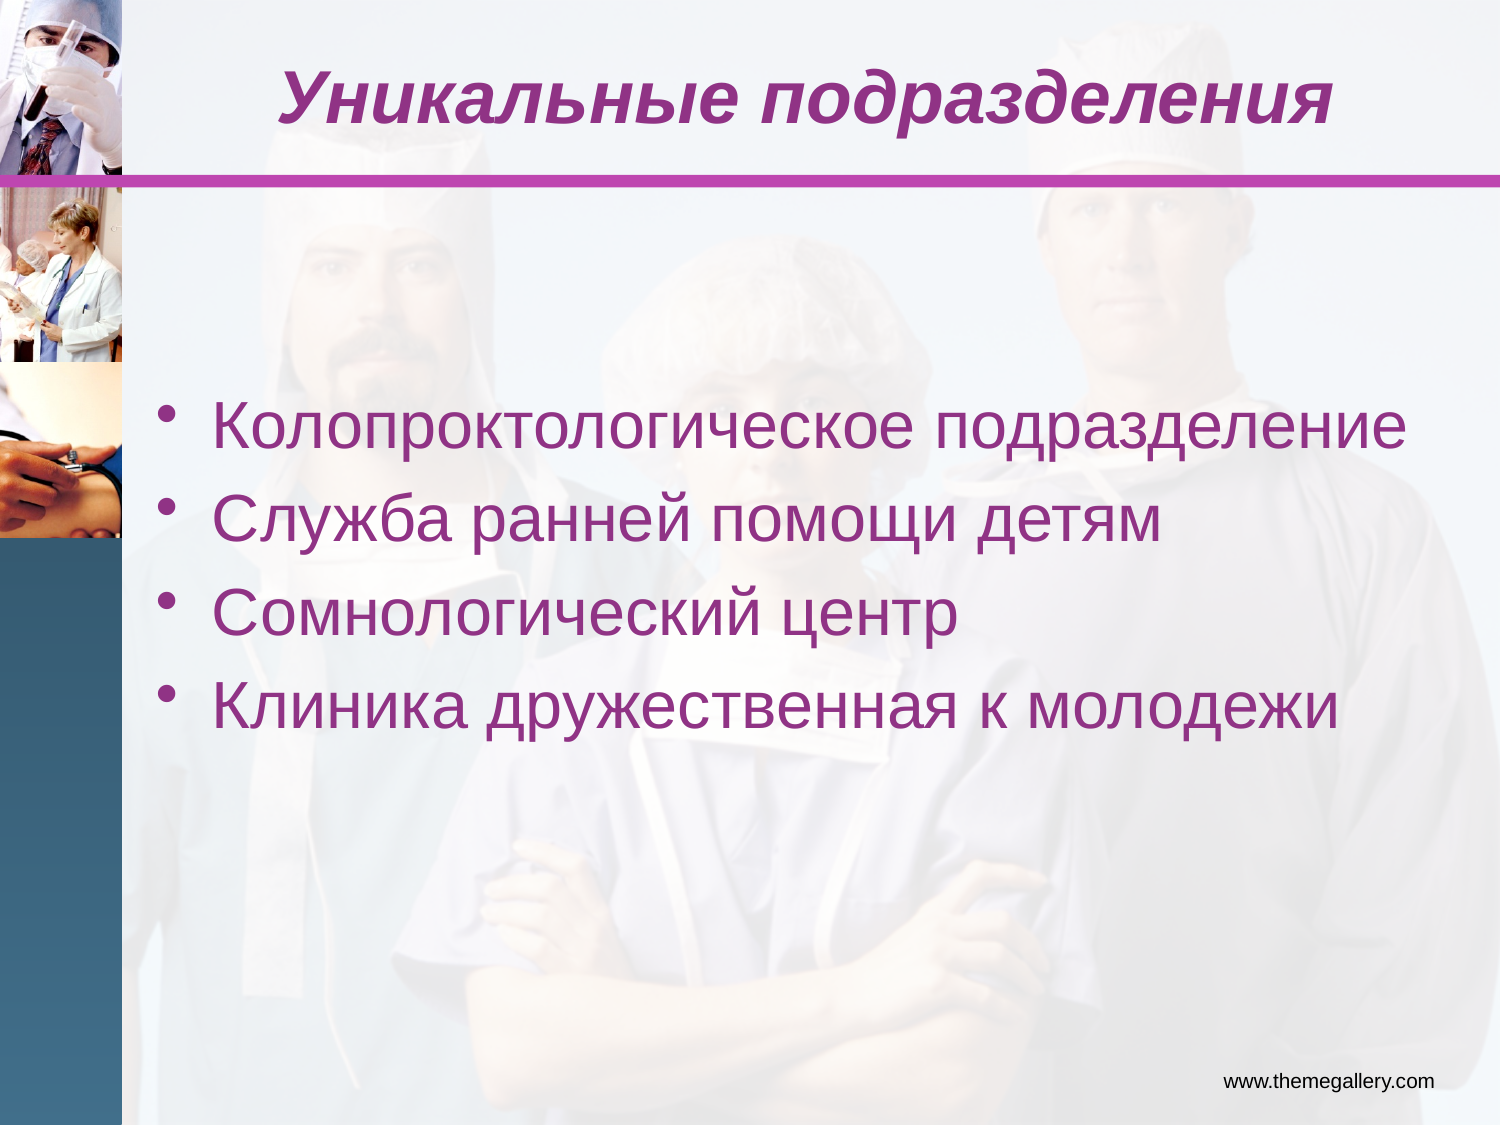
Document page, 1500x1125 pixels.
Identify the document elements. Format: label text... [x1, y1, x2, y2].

title Уникальные подразделения [162, 24, 1450, 163]
list Колопроктологическое подразделение Служба ранней помощи детям Сомнологический центр Клиника дружественная к молодежи [140, 187, 1441, 1025]
picture [0, 188, 1500, 1125]
picture [0, 0, 1500, 174]
footer www.themegallery.com [975, 1059, 1450, 1113]
